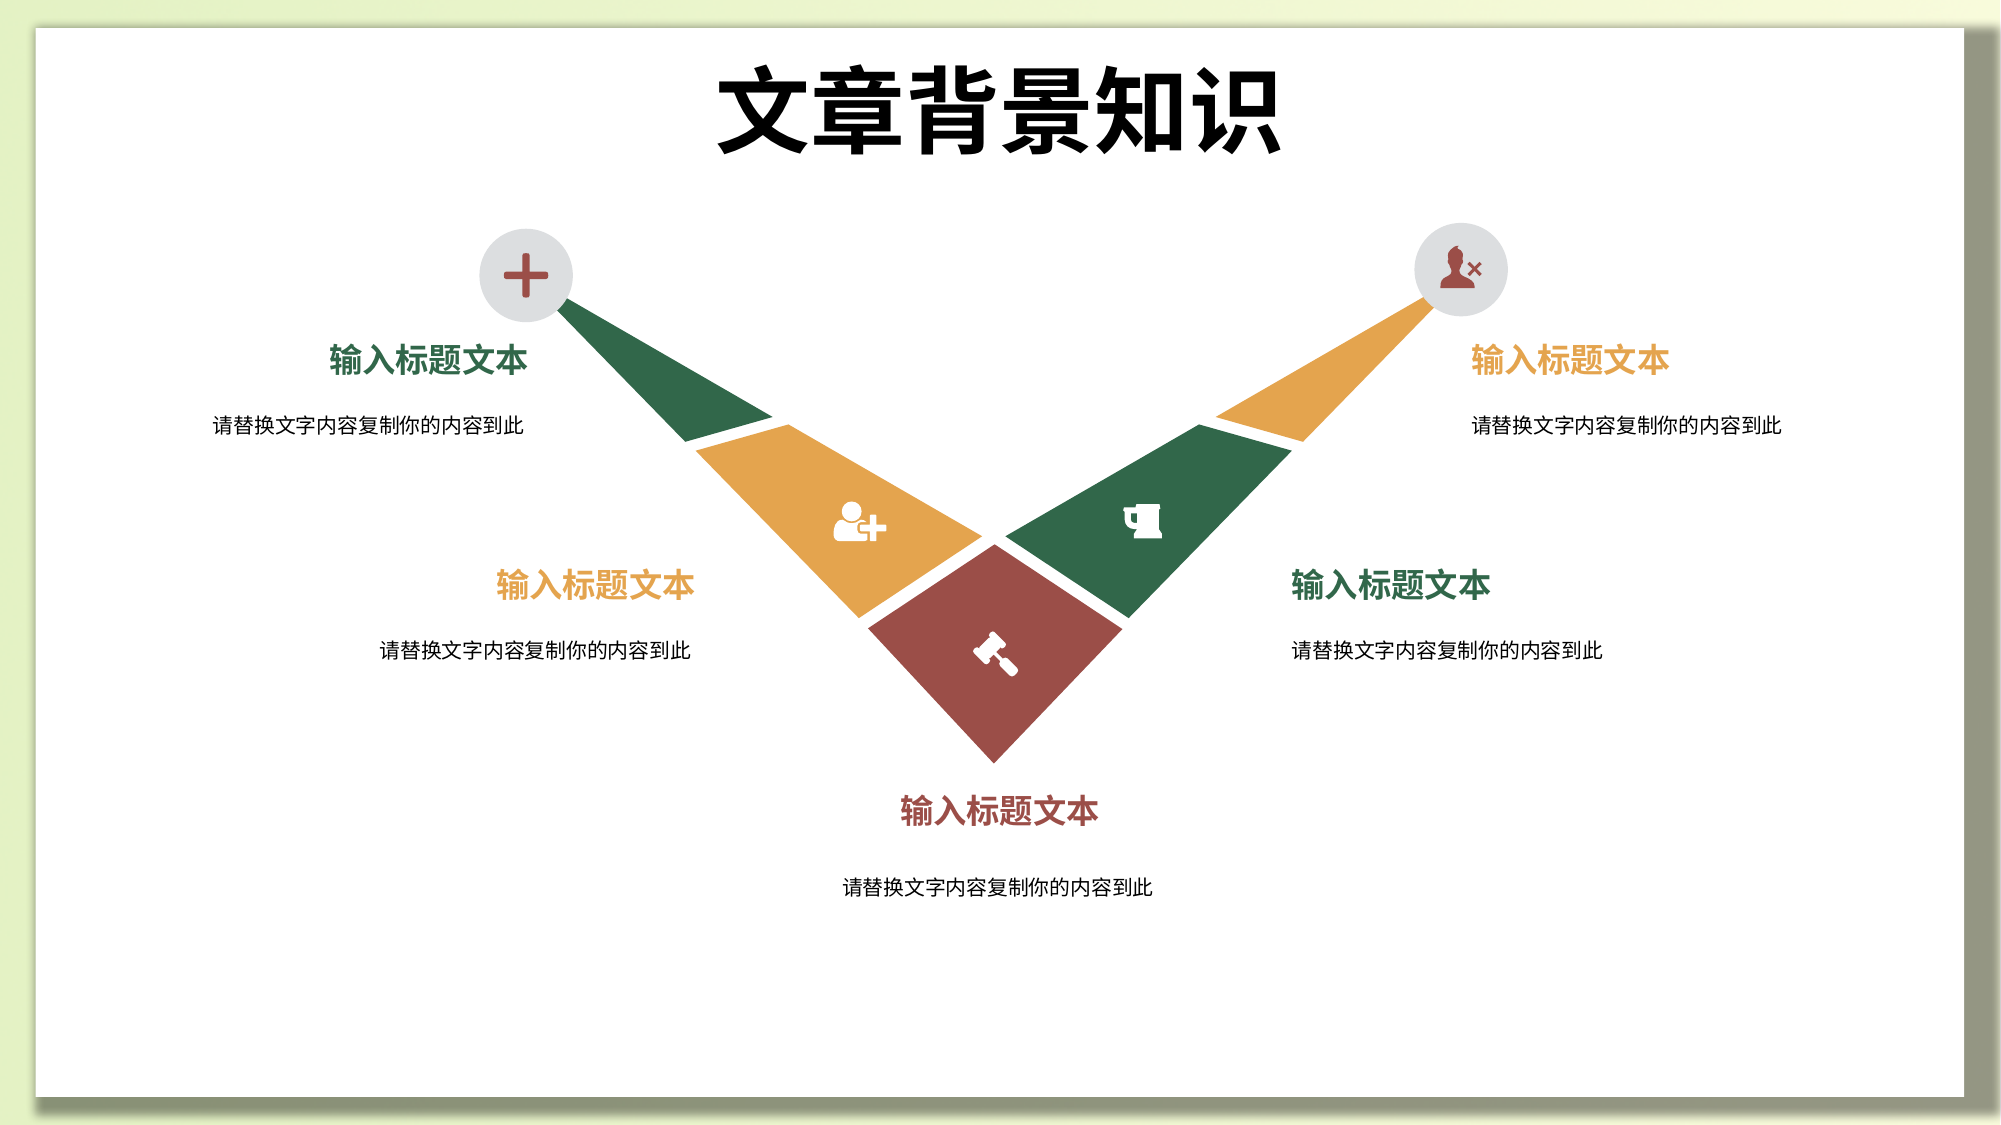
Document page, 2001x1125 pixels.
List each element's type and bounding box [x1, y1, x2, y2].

text_box [169, 553, 696, 710]
text_box [117, 328, 529, 485]
text_box [1291, 553, 1832, 710]
text_box [479, 222, 1508, 764]
text_box [728, 763, 1272, 942]
text_box [1471, 328, 1882, 485]
picture [0, 0, 2000, 1125]
